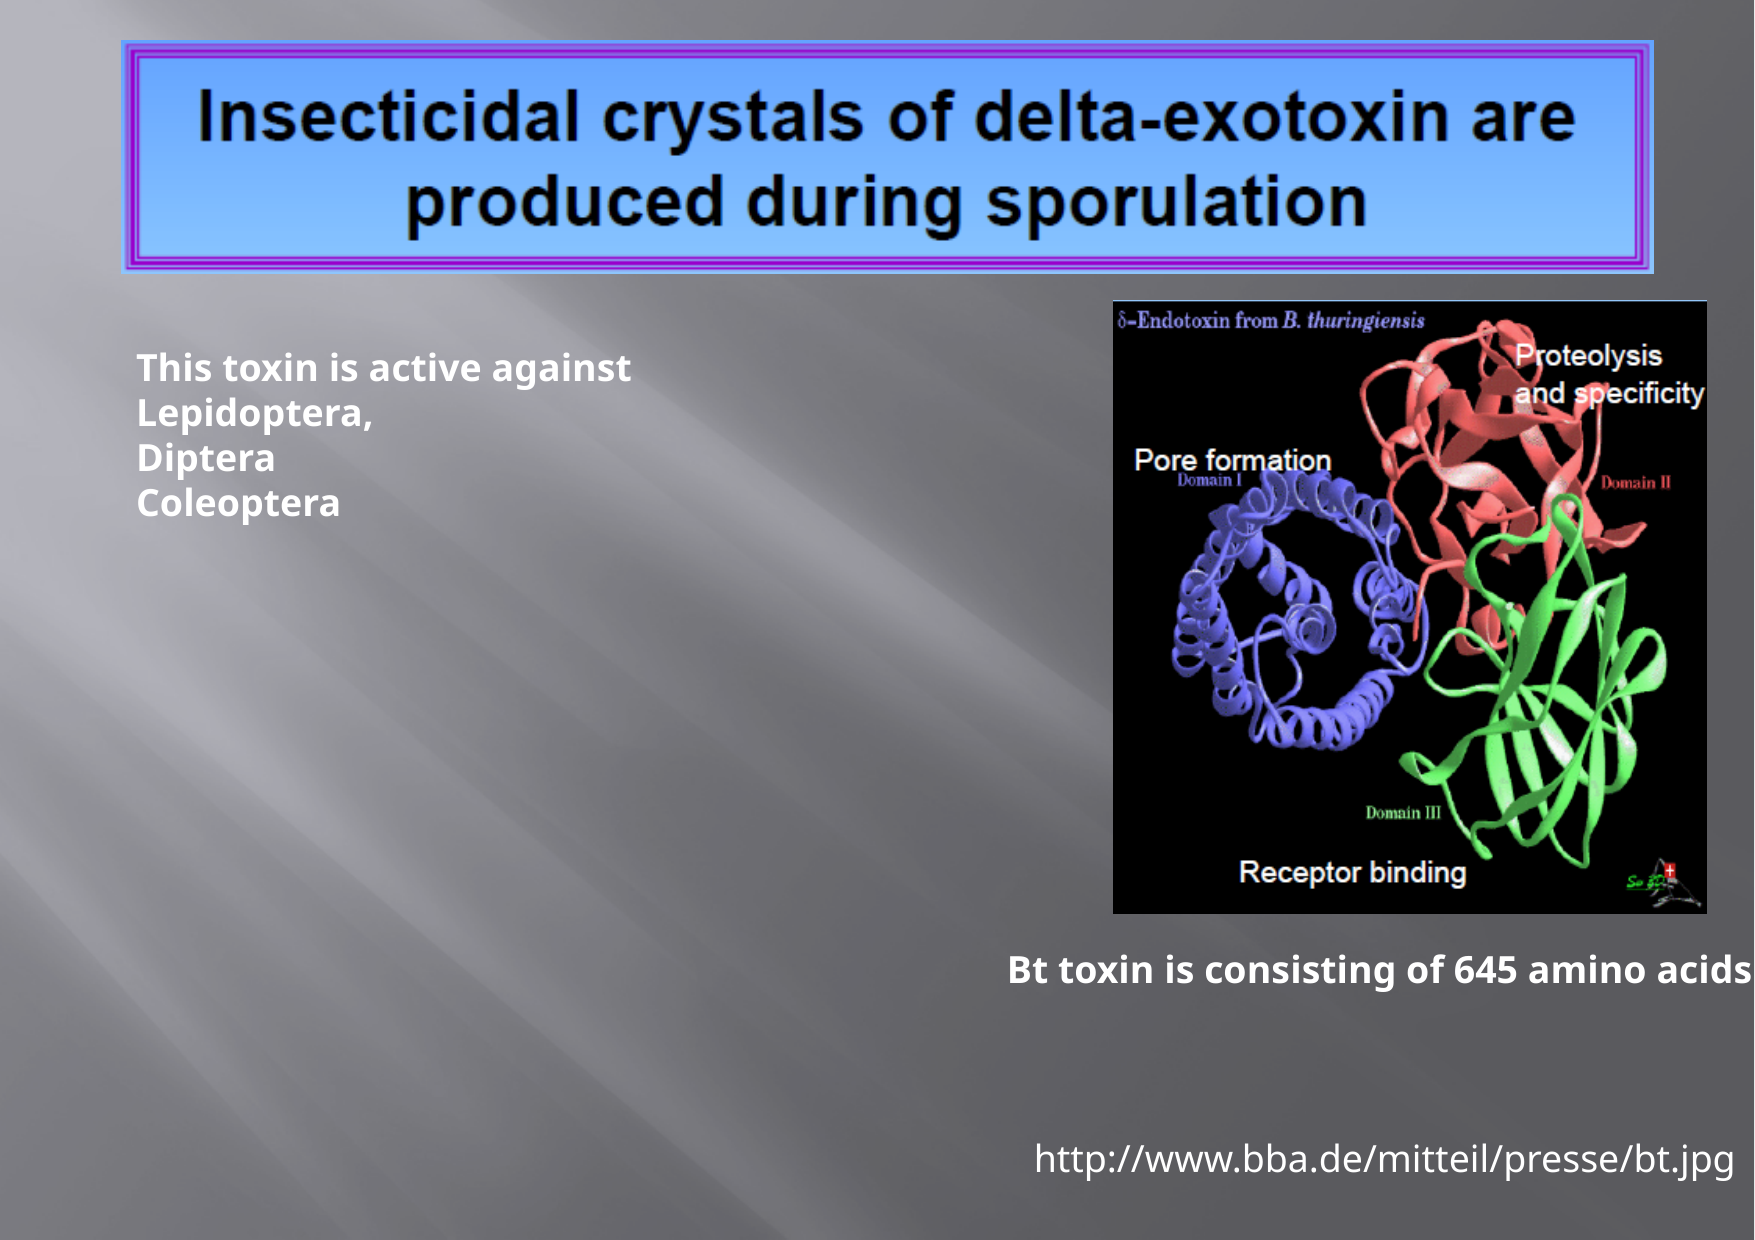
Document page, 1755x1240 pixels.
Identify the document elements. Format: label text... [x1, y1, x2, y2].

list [1112, 300, 1708, 914]
text_box Bt toxin is consisting of 645 amino acids [991, 938, 1755, 999]
text_box This toxin is active against Lepidoptera, Diptera Coleoptera [121, 336, 999, 532]
picture [120, 40, 1655, 274]
text_box http://www.bba.de/mitteil/presse/bt.jpg [1018, 1127, 1752, 1188]
